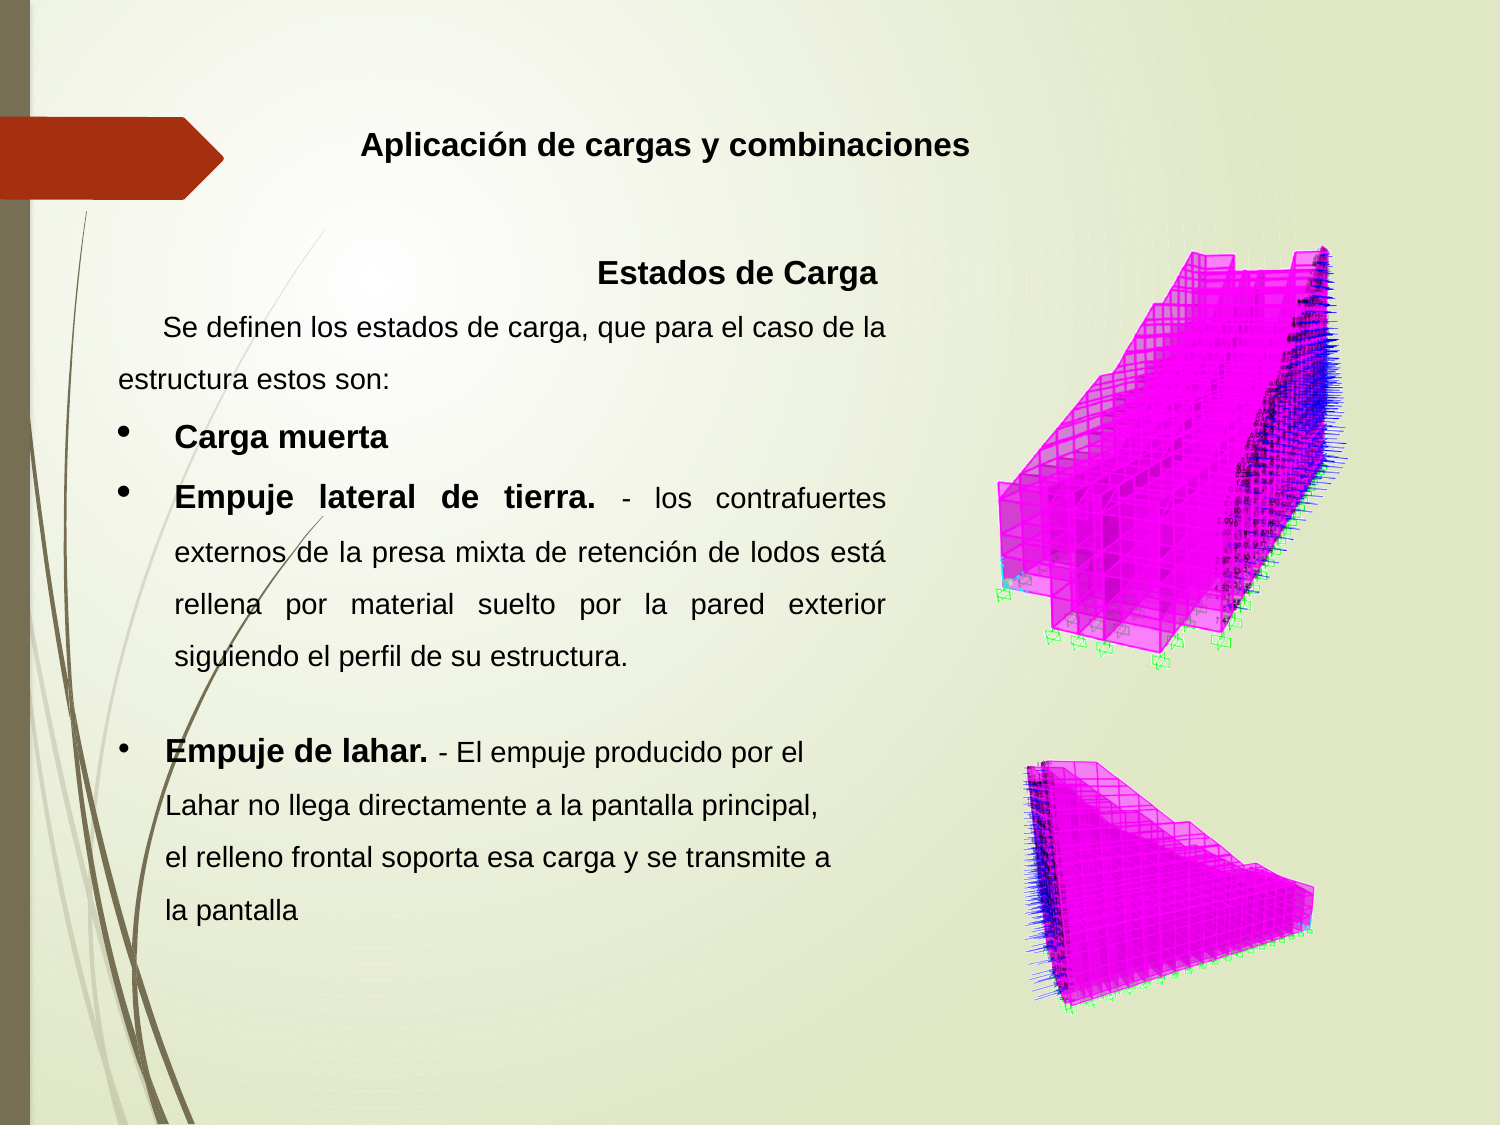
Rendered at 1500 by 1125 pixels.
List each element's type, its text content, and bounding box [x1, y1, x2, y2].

picture [984, 714, 1368, 1024]
text_box Empuje de lahar. - El empuje producido por el Lahar no llega directamente a la pantalla principal, el relleno frontal soporta esa carga y se transmite a la pantalla [103, 701, 854, 934]
text_box Estados de Carga Se definen los estados de carga, que para el caso de la estructura estos son: Carga muerta Empuje lateral de tierra. - los contrafuertes externos de la presa mixta de retención de lodos está rellena por material suelto por la pared exterior siguiendo el perfil de su estructura. [103, 223, 902, 681]
text_box Aplicación de cargas y combinaciones [45, 113, 987, 171]
picture [930, 158, 1368, 670]
